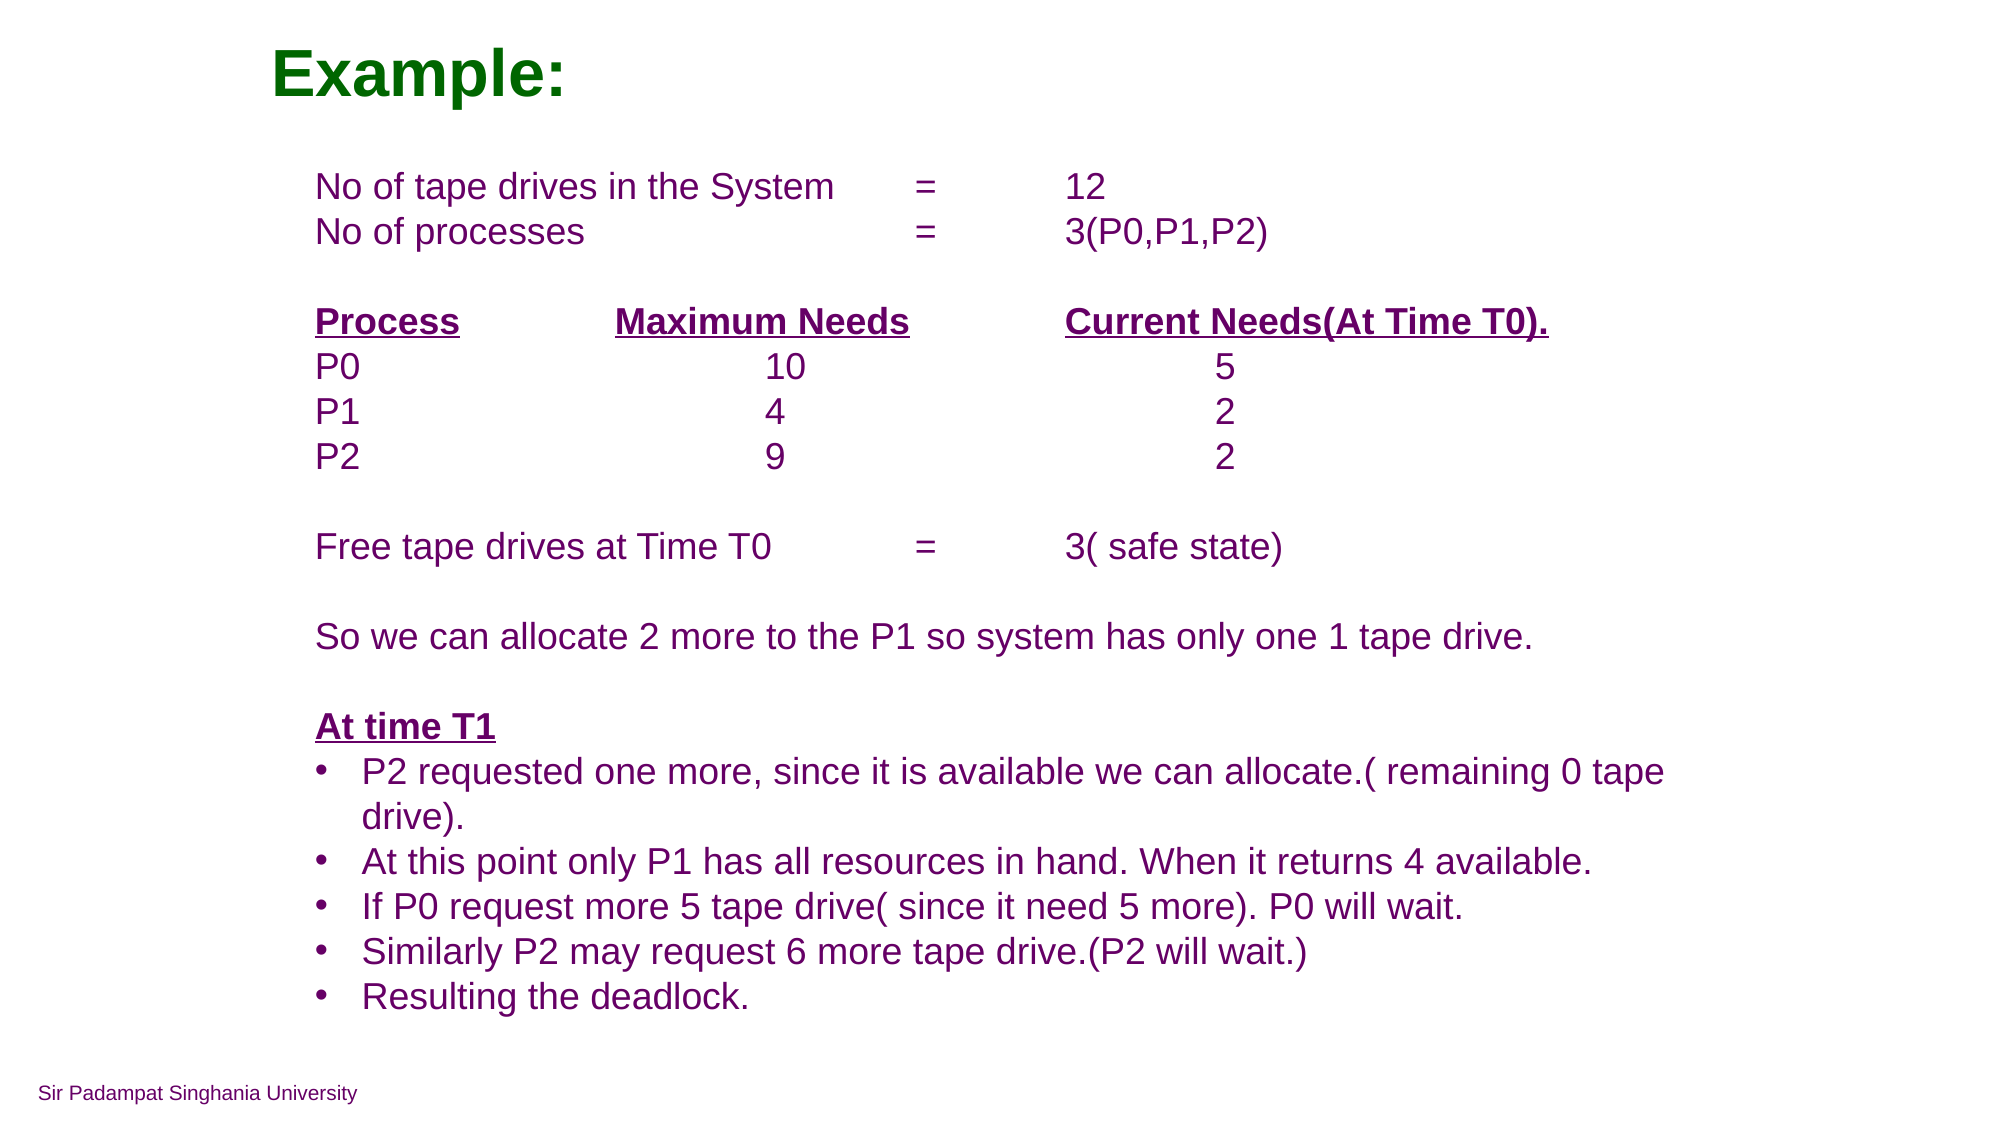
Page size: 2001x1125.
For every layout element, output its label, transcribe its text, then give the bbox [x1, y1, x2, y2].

footer Sir Padampat Singhania University [22, 1072, 300, 1125]
text_box No of tape drives in the System = 12 No of processes = 3(P0,P1,P2) Process Maximum Needs Current Needs(At Time T0). P0 10 5 P1 4 2 P2 9 2 Free tape drives at Time T0 = 3( safe state) So we can allocate 2 more to the P1 so system has only one 1 tape drive. At time T1 P2 requested one more, since it is available we can allocate.( remaining 0 tape drive). At this point only P1 has all resources in hand. When it returns 4 available. If P0 request more 5 tape drive( since it need 5 more). P0 will wait. Similarly P2 may request 6 more tape drive.(P2 will wait.) Resulting the deadlock. [300, 154, 1750, 1125]
title Example: [256, 0, 1957, 139]
